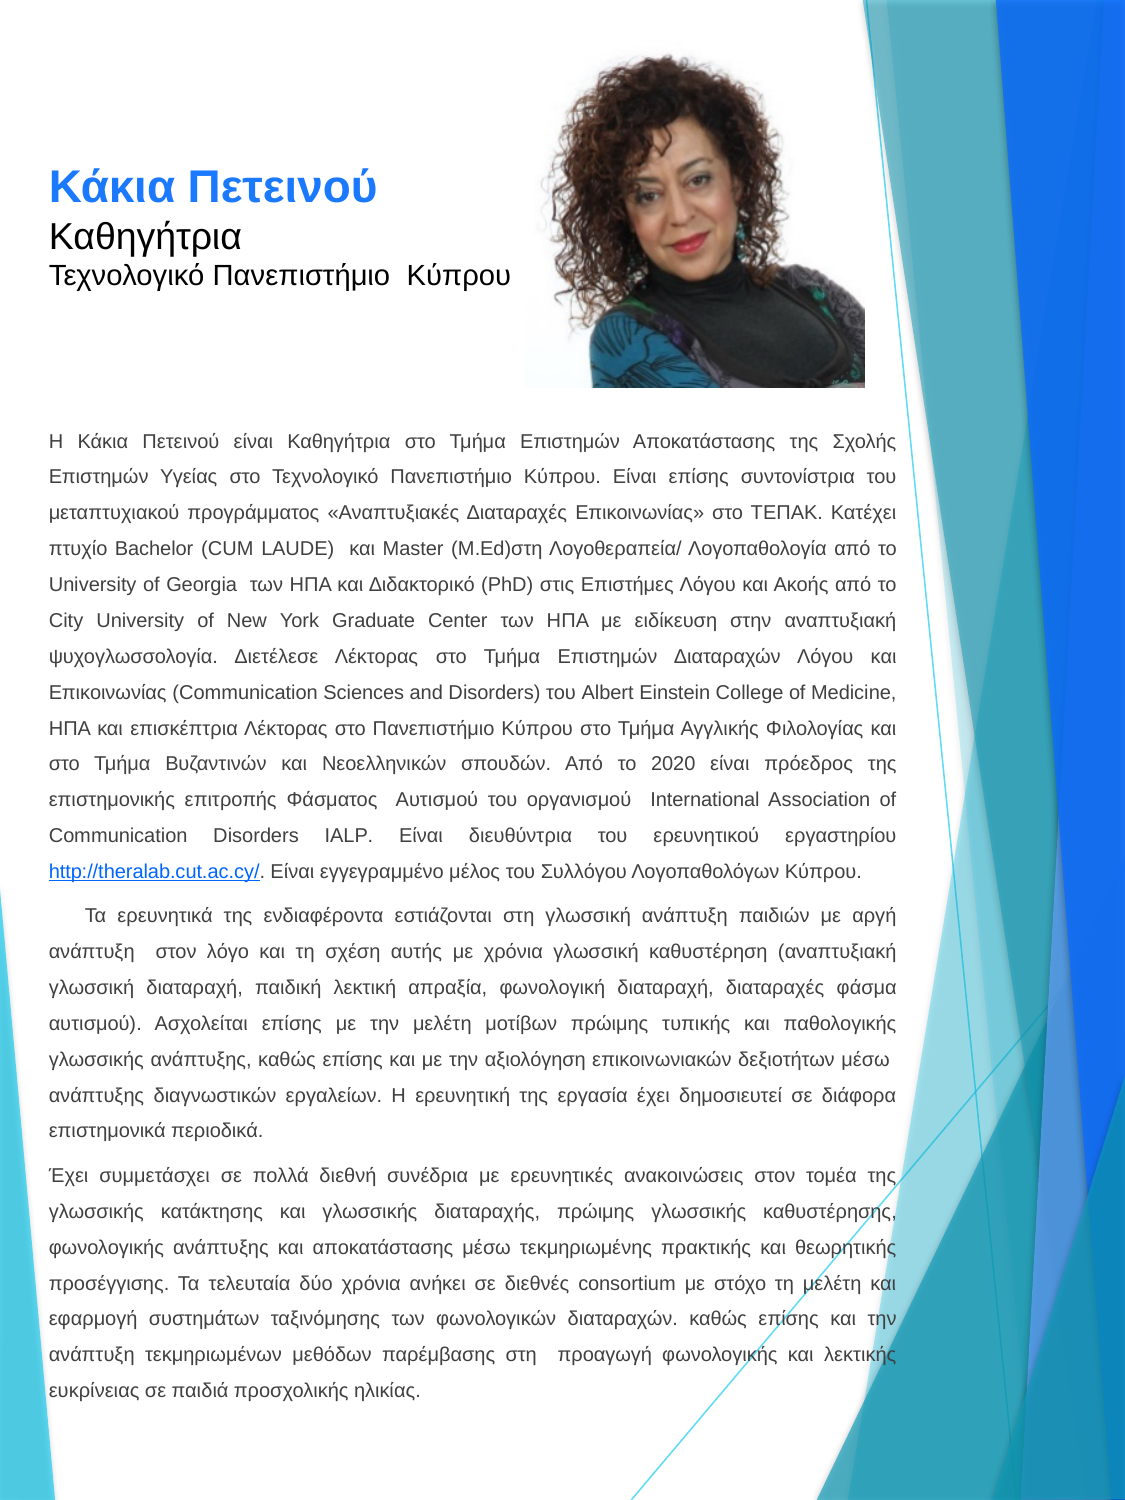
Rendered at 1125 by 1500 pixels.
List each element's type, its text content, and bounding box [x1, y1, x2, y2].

title Κάκια Πετεινού Καθηγήτρια Τεχνολογικό Πανεπιστήμιο Κύπρου [33, 39, 541, 408]
list Η Κάκια Πετεινού είναι Καθηγήτρια στο Τμήμα Επιστημών Αποκατάστασης της Σχολής Επιστημών Υγείας στο Τεχνολογικό Πανεπιστήμιο Κύπρου. Είναι επίσης συντονίστρια του μεταπτυχιακού προγράμματος «Αναπτυξιακές Διαταραχές Επικοινωνίας» στο ΤΕΠΑΚ. Κατέχει πτυχίο Bachelor (CUM LAUDE) και Master (M.Ed)στη Λογοθεραπεία/ Λογοπαθολογία από το University of Georgia των ΗΠΑ και Διδακτορικό (PhD) στις Επιστήμες Λόγου και Ακοής από το City University of New York Graduate Center των ΗΠΑ με ειδίκευση στην αναπτυξιακή ψυχογλωσσολογία. Διετέλεσε Λέκτορας στο Τμήμα Επιστημών Διαταραχών Λόγου και Επικοινωνίας (Communication Sciences and Disorders) του Albert Einstein College of Medicine, ΗΠΑ και επισκέπτρια Λέκτορας στο Πανεπιστήμιο Κύπρου στο Τμήμα Αγγλικής Φιλολογίας και στο Τμήμα Βυζαντινών και Νεοελληνικών σπουδών. Από το 2020 είναι πρόεδρος της επιστημονικής επιτροπής Φάσματος Αυτισμού του οργανισμού International Association of Communication Disorders IALP. Είναι διευθύντρια του ερευνητικού εργαστηρίου http://theralab.cut.ac.cy/. Είναι εγγεγραμμένο μέλος του Συλλόγου Λογοπαθολόγων Κύπρου. Τα ερευνητικά της ενδιαφέροντα εστιάζονται στη γλωσσική ανάπτυξη παιδιών με αργή ανάπτυξη στον λόγο και τη σχέση αυτής με χρόνια γλωσσική καθυστέρηση (αναπτυξιακή γλωσσική διαταραχή, παιδική λεκτική απραξία, φωνολογική διαταραχή, διαταραχές φάσμα αυτισμού). Ασχολείται επίσης με την μελέτη μοτίβων πρώιμης τυπικής και παθολογικής γλωσσικής ανάπτυξης, καθώς επίσης και με την αξιολόγηση επικοινωνιακών δεξιοτήτων μέσω ανάπτυξης διαγνωστικών εργαλείων. Η ερευνητική της εργασία έχει δημοσιευτεί σε διάφορα επιστημονικά περιοδικά. Έχει συμμετάσχει σε πολλά διεθνή συνέδρια με ερευνητικές ανακοινώσεις στον τομέα της γλωσσικής κατάκτησης και γλωσσικής διαταραχής, πρώιμης γλωσσικής καθυστέρησης, φωνολογικής ανάπτυξης και αποκατάστασης μέσω τεκμηριωμένης πρακτικής και θεωρητικής προσέγγισης. Τα τελευταία δύο χρόνια ανήκει σε διεθνές consortium με στόχο τη μελέτη και εφαρμογή συστημάτων ταξινόμησης των φωνολογικών διαταραχών. καθώς επίσης και την ανάπτυξη τεκμηριωμένων μεθόδων παρέμβασης στη προαγωγή φωνολογικής και λεκτικής ευκρίνειας σε παιδιά προσχολικής ηλικίας. [33, 408, 912, 1455]
picture [524, 38, 865, 389]
